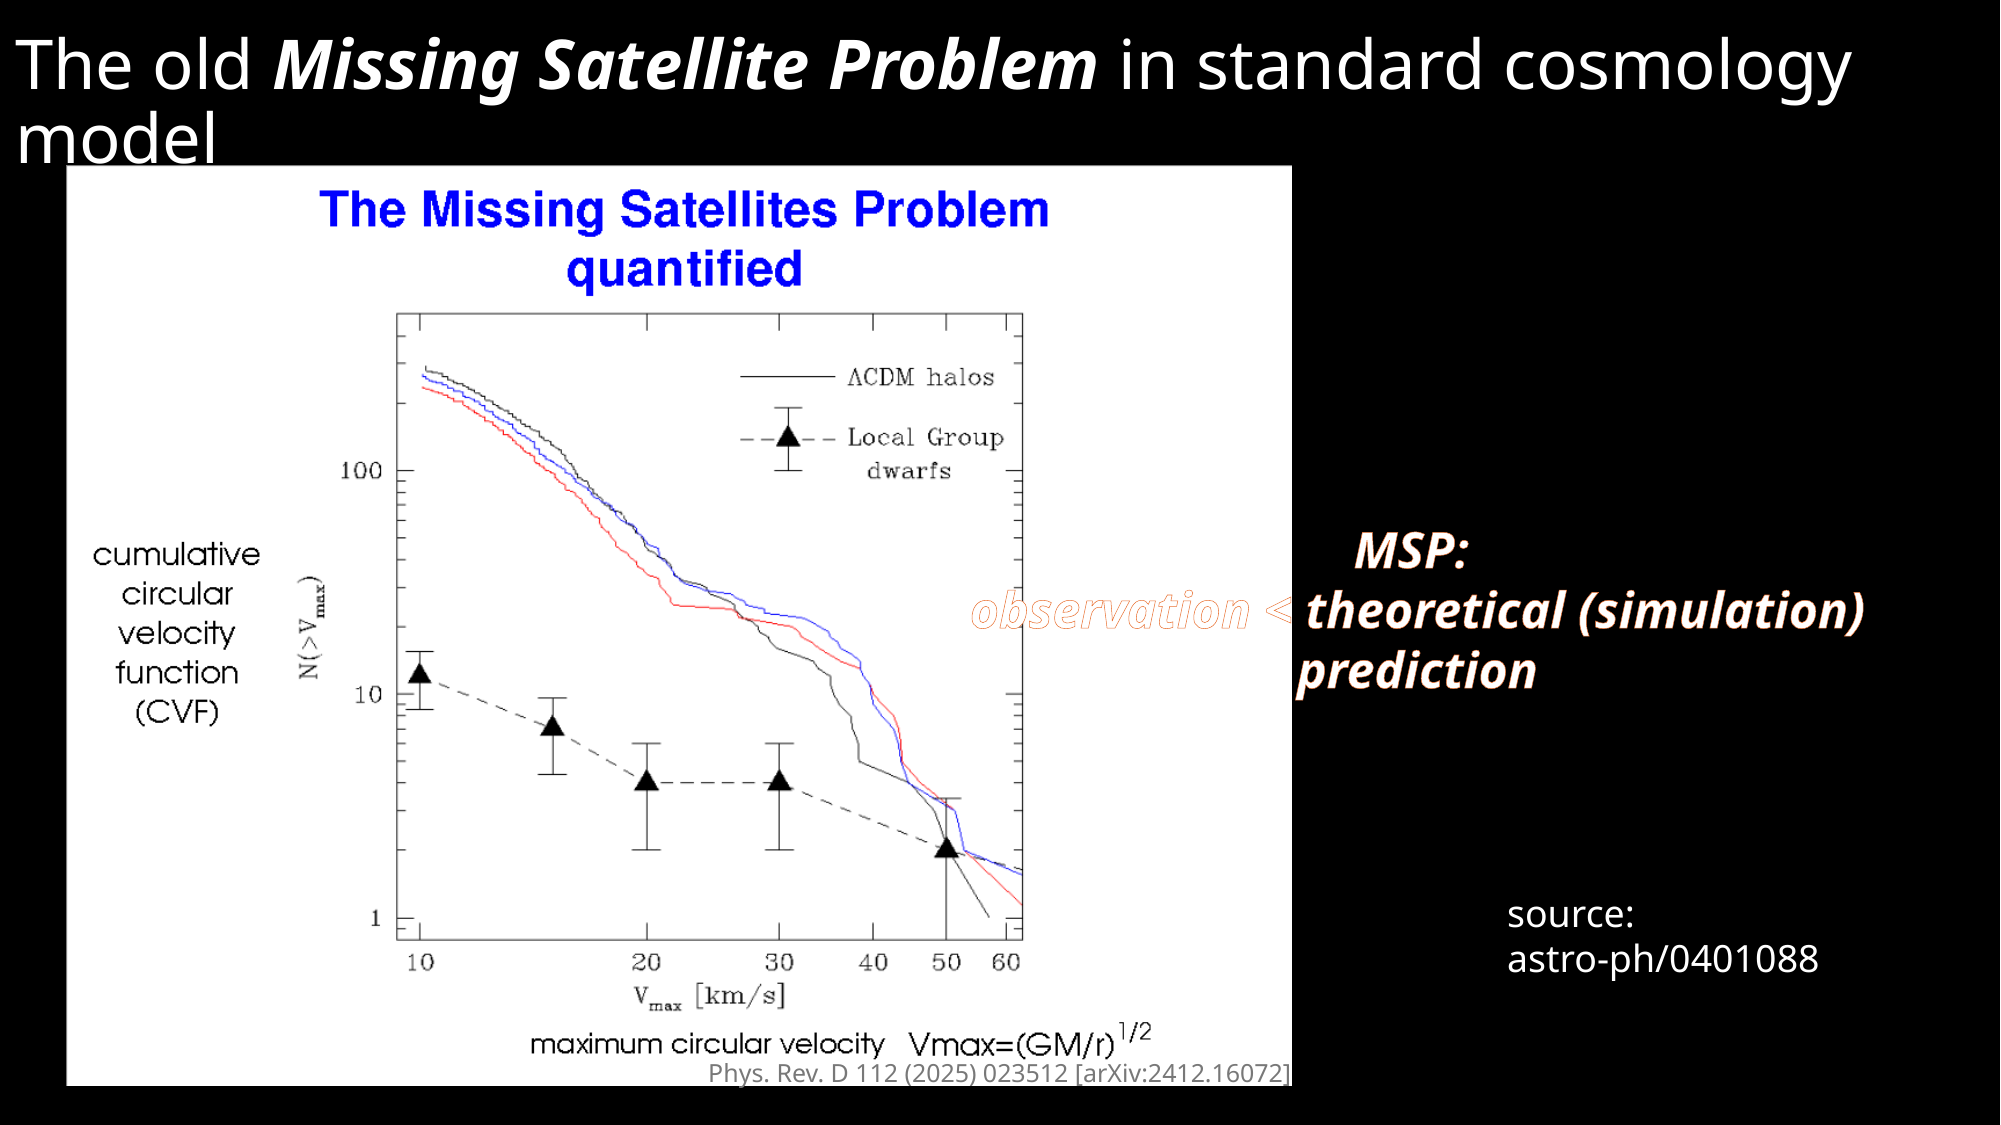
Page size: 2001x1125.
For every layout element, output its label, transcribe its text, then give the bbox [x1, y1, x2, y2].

footer Phys. Rev. D 112 (2025) 023512 [arXiv:2412.16072] [662, 1042, 1338, 1103]
text_box source: astro-ph/0401088 [1492, 882, 1943, 988]
text_box MSP: observation < theoretical (simulation) prediction [1293, 510, 2000, 706]
picture [65, 165, 1293, 1086]
title The old Missing Satellite Problem in standard cosmology model [0, 0, 2000, 209]
